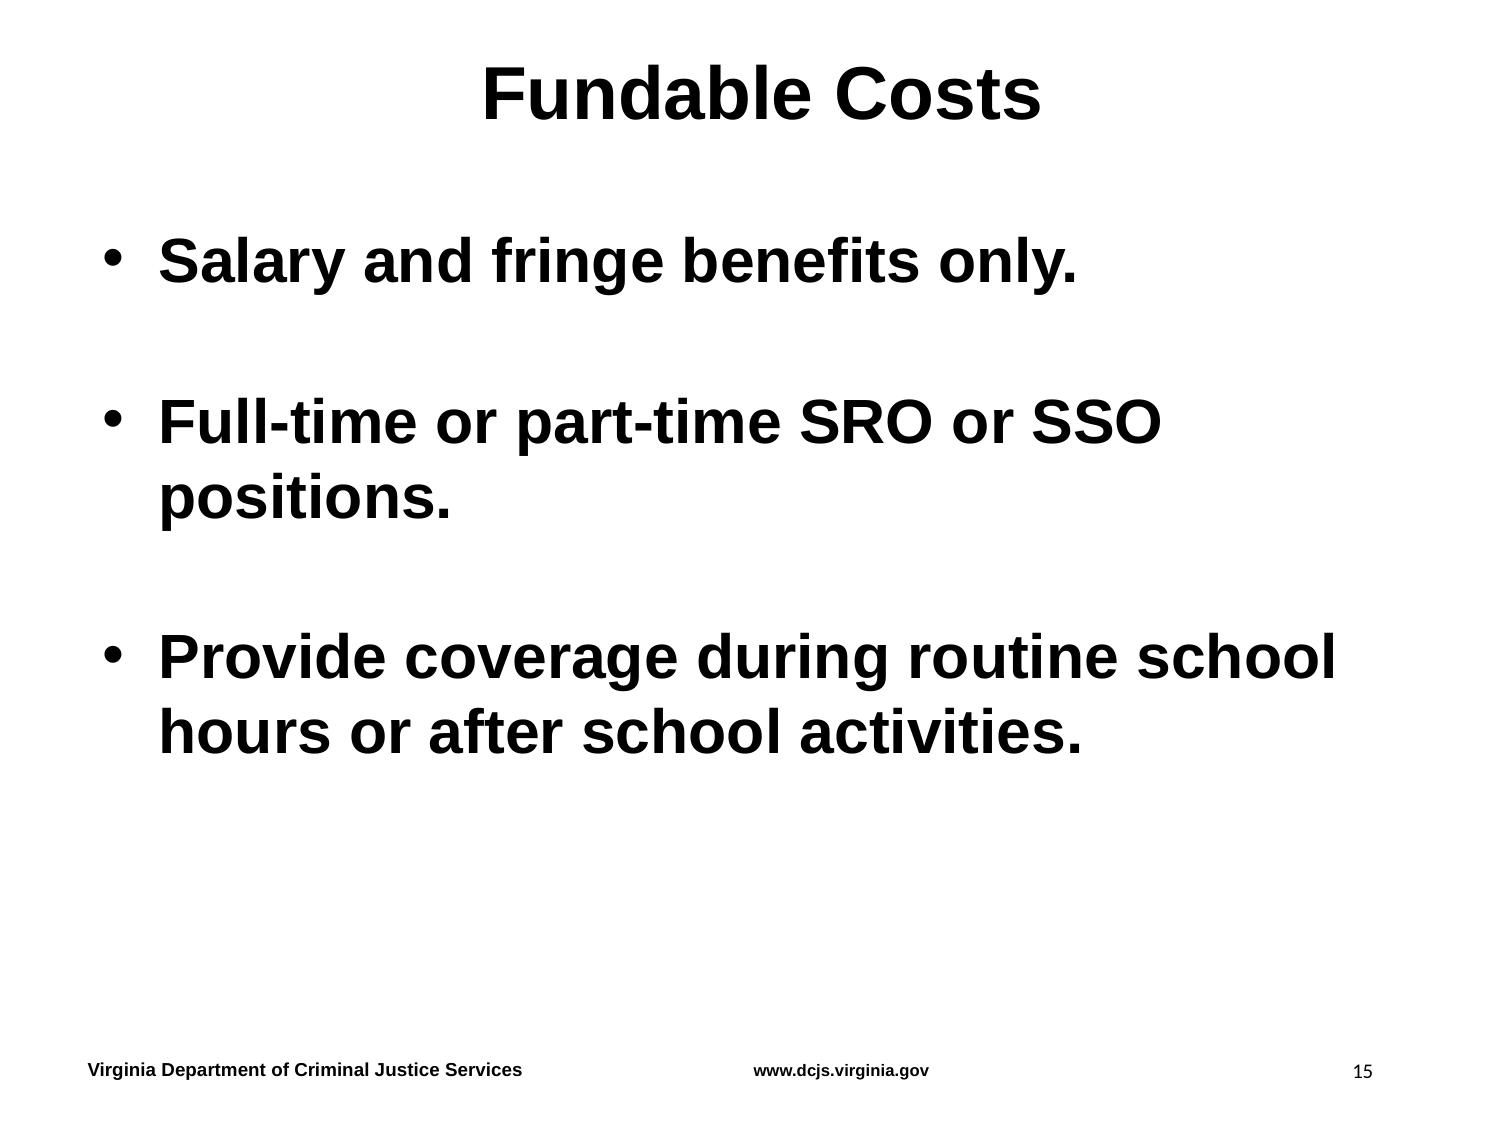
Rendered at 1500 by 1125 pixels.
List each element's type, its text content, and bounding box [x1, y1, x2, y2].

slide_number 15 [1337, 1050, 1425, 1088]
list Salary and fringe benefits only. Full-time or part-time SRO or SSO positions. Provide coverage during routine school hours or after school activities. [87, 212, 1438, 1005]
title Fundable Costs [87, 36, 1438, 190]
